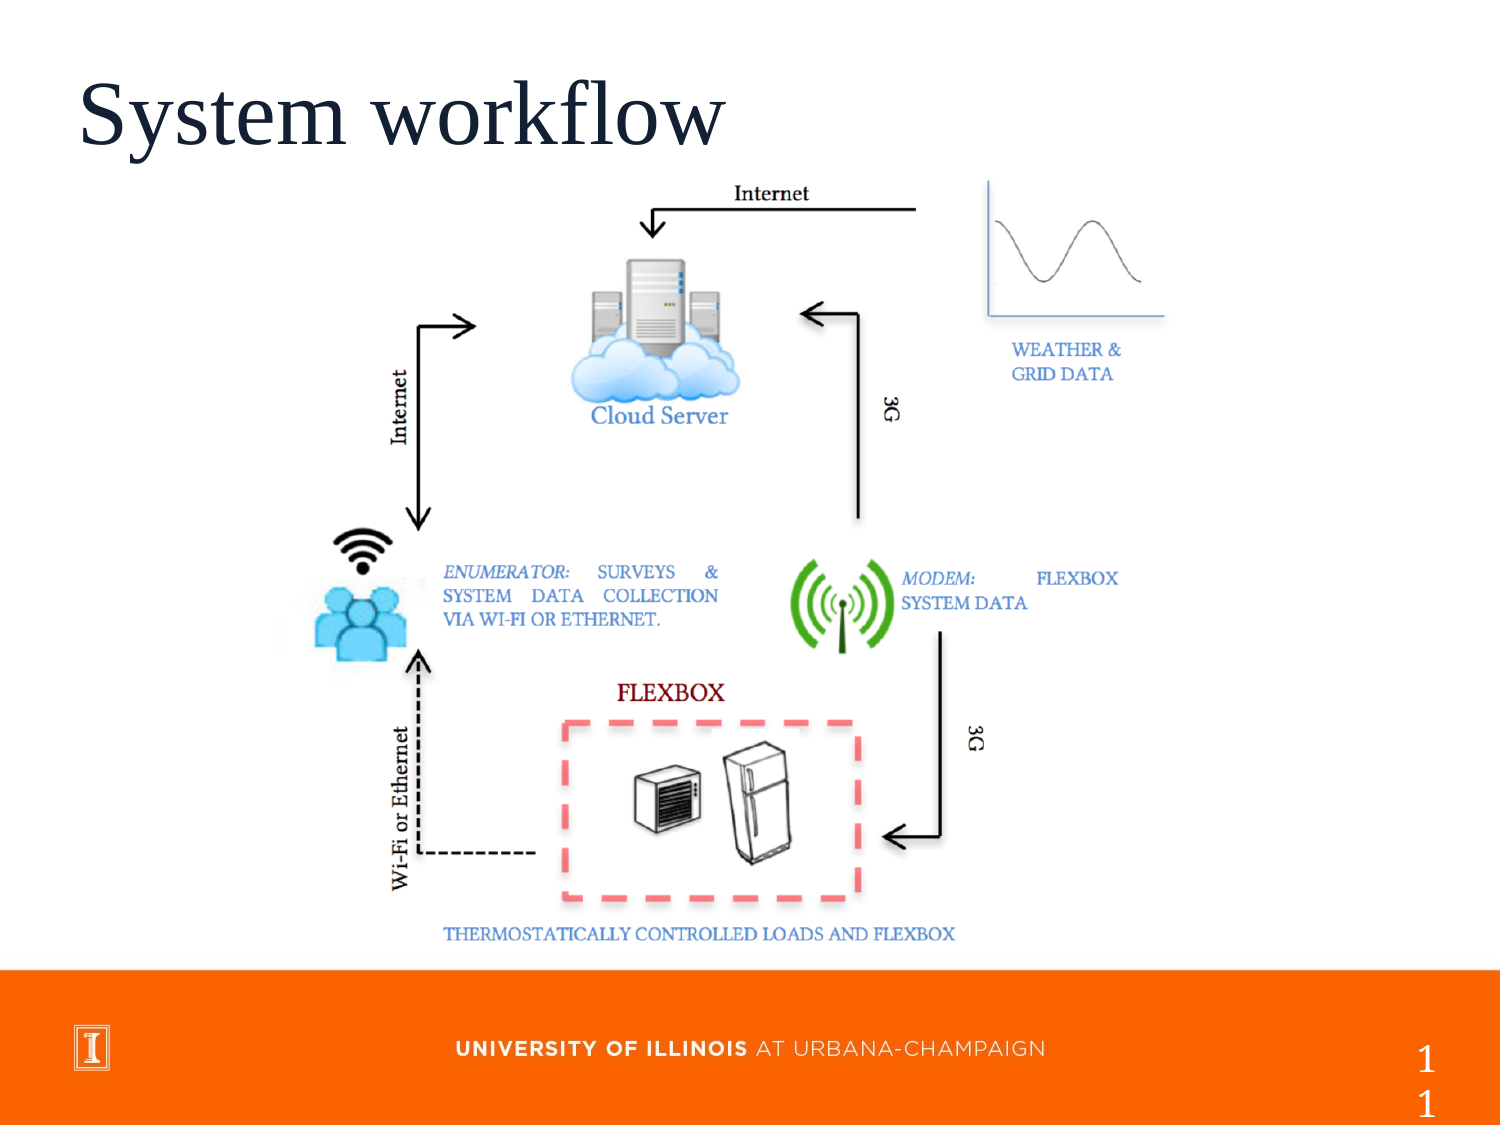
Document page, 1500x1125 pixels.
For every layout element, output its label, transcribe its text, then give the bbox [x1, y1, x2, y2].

picture [0, 0, 1500, 1125]
title System workflow [62, 45, 1425, 274]
text_box 11 [1401, 1027, 1465, 1088]
